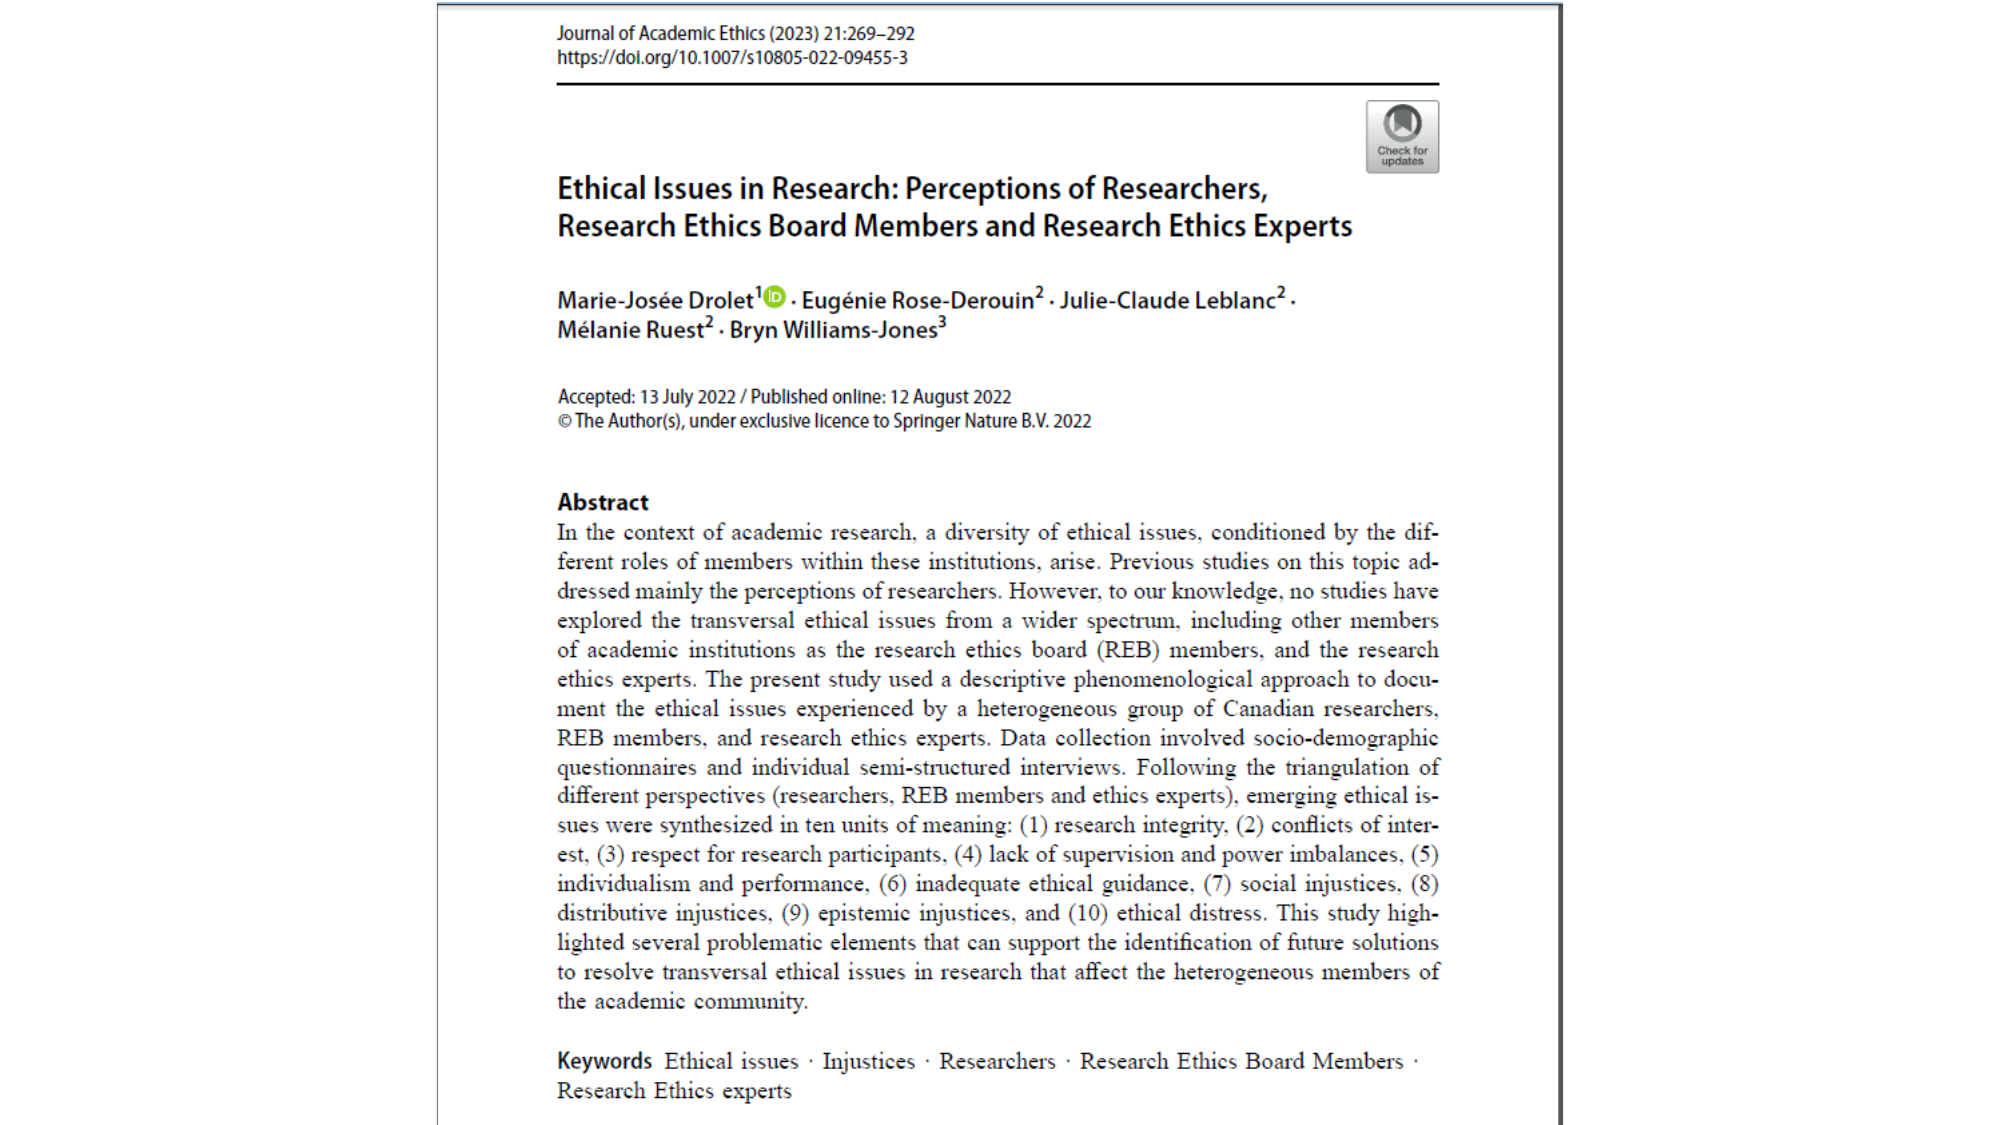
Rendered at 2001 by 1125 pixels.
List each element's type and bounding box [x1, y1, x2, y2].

picture [436, 2, 1564, 1125]
